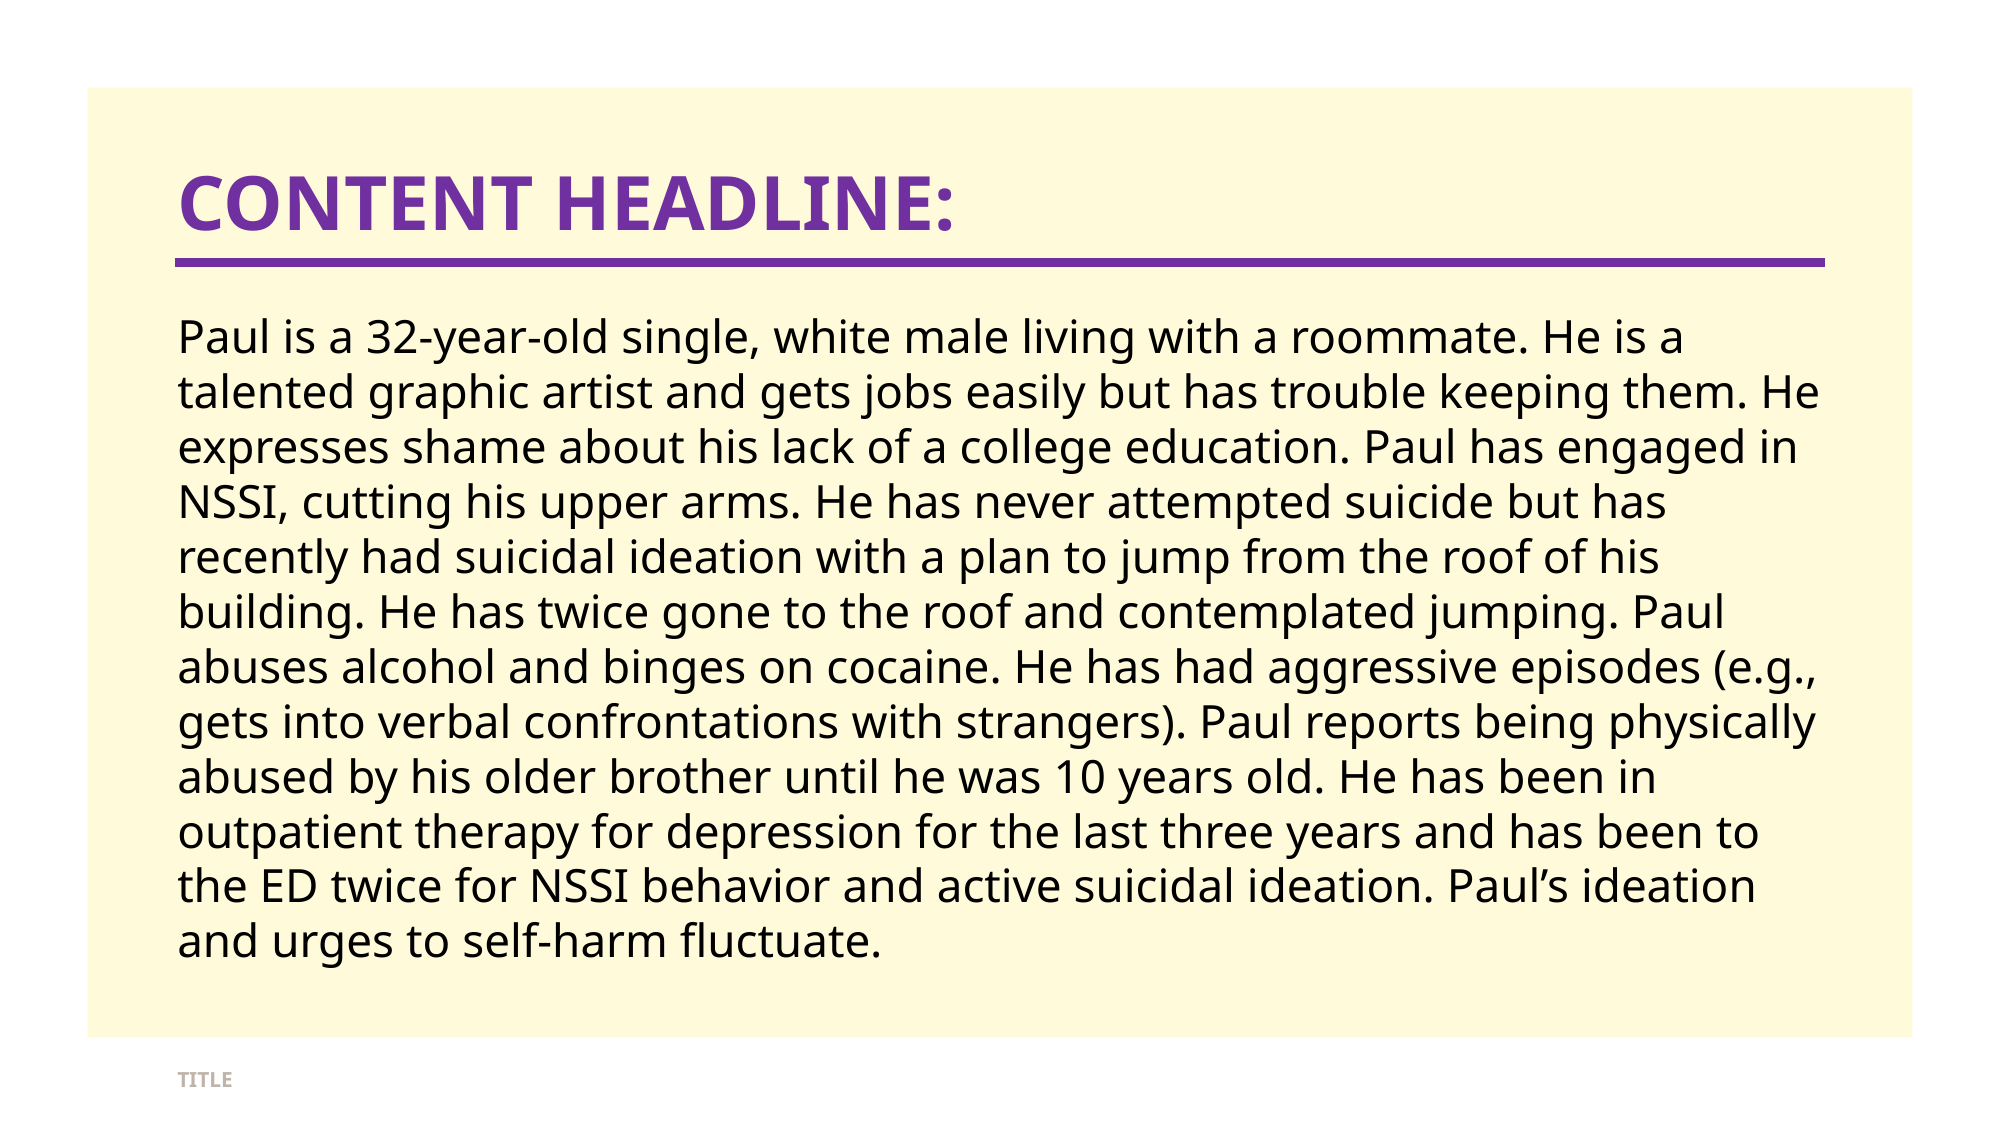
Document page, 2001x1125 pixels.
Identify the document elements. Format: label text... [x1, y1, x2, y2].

text_box Paul is a 32-year-old single, white male living with a roommate. He is a talented graphic artist and gets jobs easily but has trouble keeping them. He expresses shame about his lack of a college education. Paul has engaged in NSSI, cutting his upper arms. He has never attempted suicide but has recently had suicidal ideation with a plan to jump from the roof of his building. He has twice gone to the roof and contemplated jumping. Paul abuses alcohol and binges on cocaine. He has had aggressive episodes (e.g., gets into verbal confrontations with strangers). Paul reports being physically abused by his older brother until he was 10 years old. He has been in outpatient therapy for depression for the last three years and has been to the ED twice for NSSI behavior and active suicidal ideation. Paul’s ideation and urges to self-harm fluctuate. [162, 299, 1838, 950]
text_box TITLE [162, 1059, 1000, 1100]
title CONTENT HEADLINE: [162, 149, 1863, 263]
text_box [86, 86, 1913, 1039]
